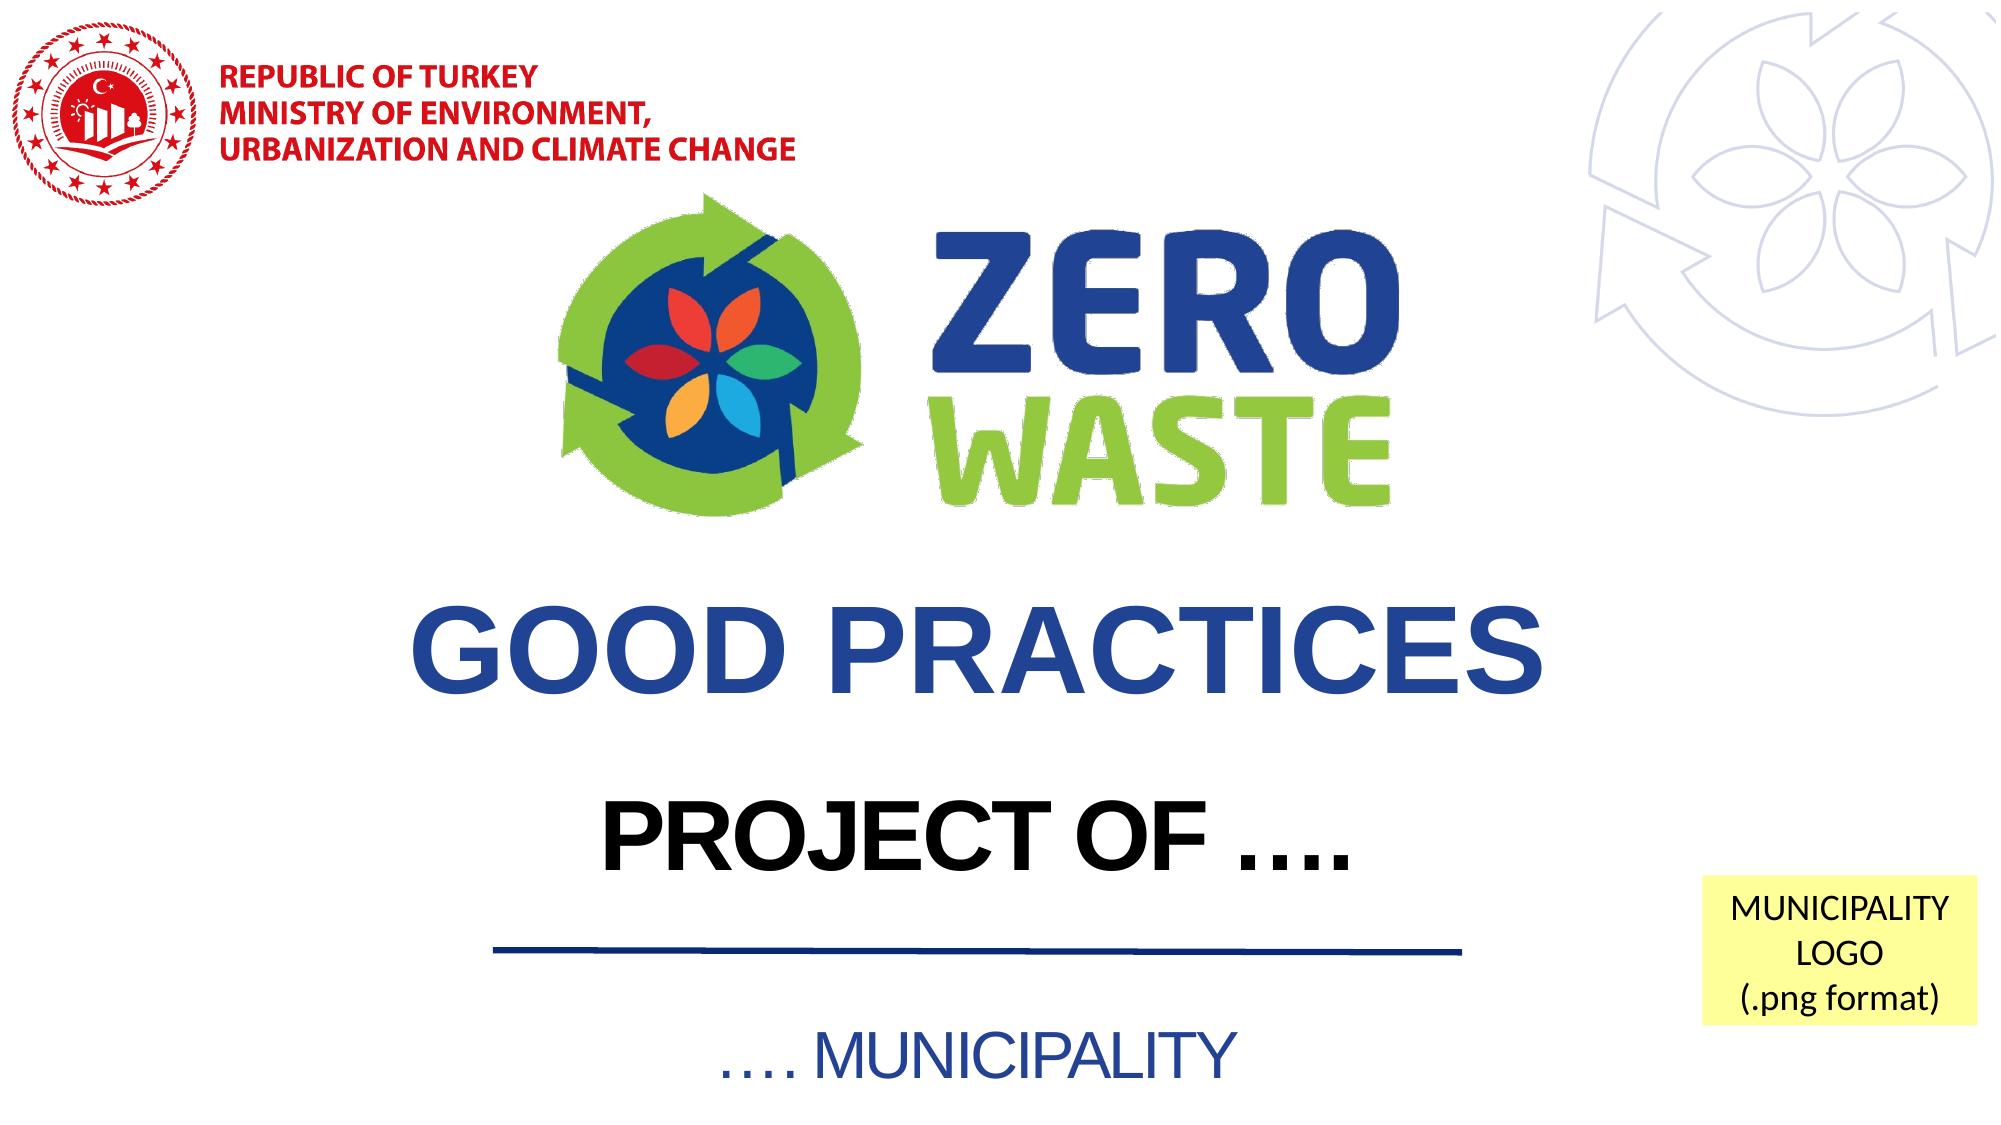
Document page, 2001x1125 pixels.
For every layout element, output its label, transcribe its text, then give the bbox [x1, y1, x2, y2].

picture [1553, 0, 2001, 442]
text_box MUNICIPALITY LOGO (.png format) [1702, 875, 1978, 1026]
picture [12, 0, 1546, 522]
text_box GOOD PRACTICES PROJECT OF …. …. MUNICIPALITY [386, 568, 1569, 1092]
